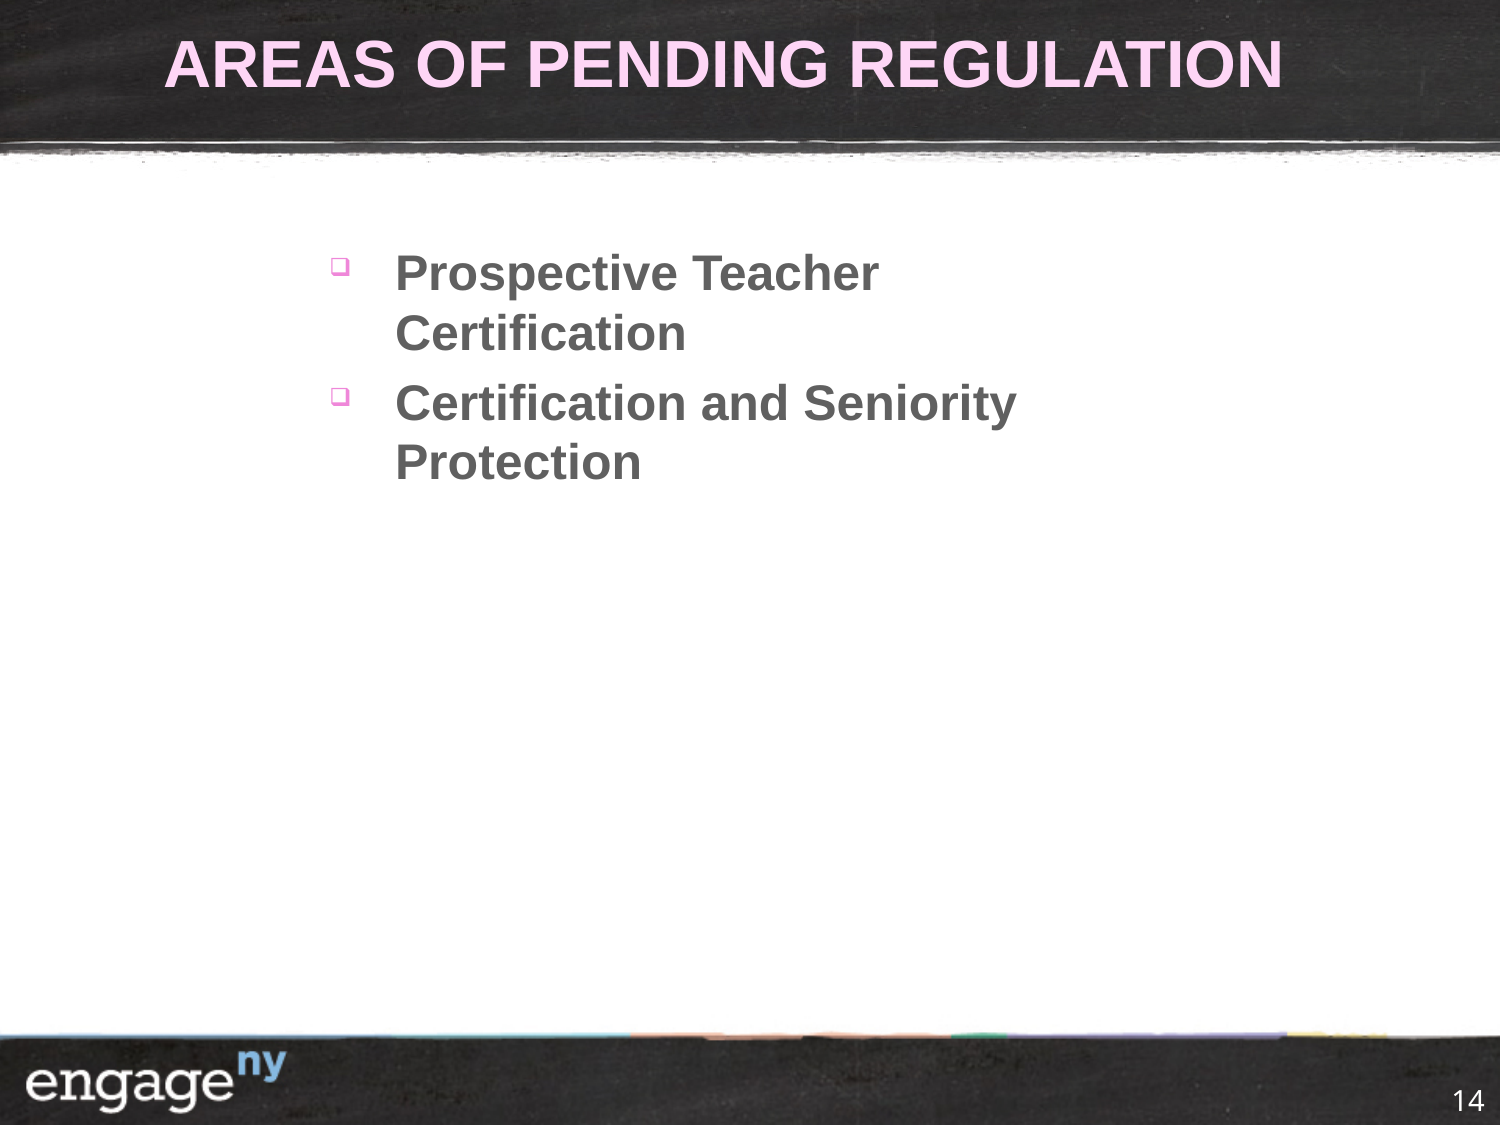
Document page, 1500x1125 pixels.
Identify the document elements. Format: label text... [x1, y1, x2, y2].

slide_number 14 [1149, 1074, 1500, 1125]
list Prospective Teacher Certification Certification and Seniority Protection [275, 162, 1163, 975]
picture [0, 1003, 1500, 1125]
picture [0, 0, 1500, 180]
title AREAS OF PENDING REGULATION [49, 12, 1400, 200]
